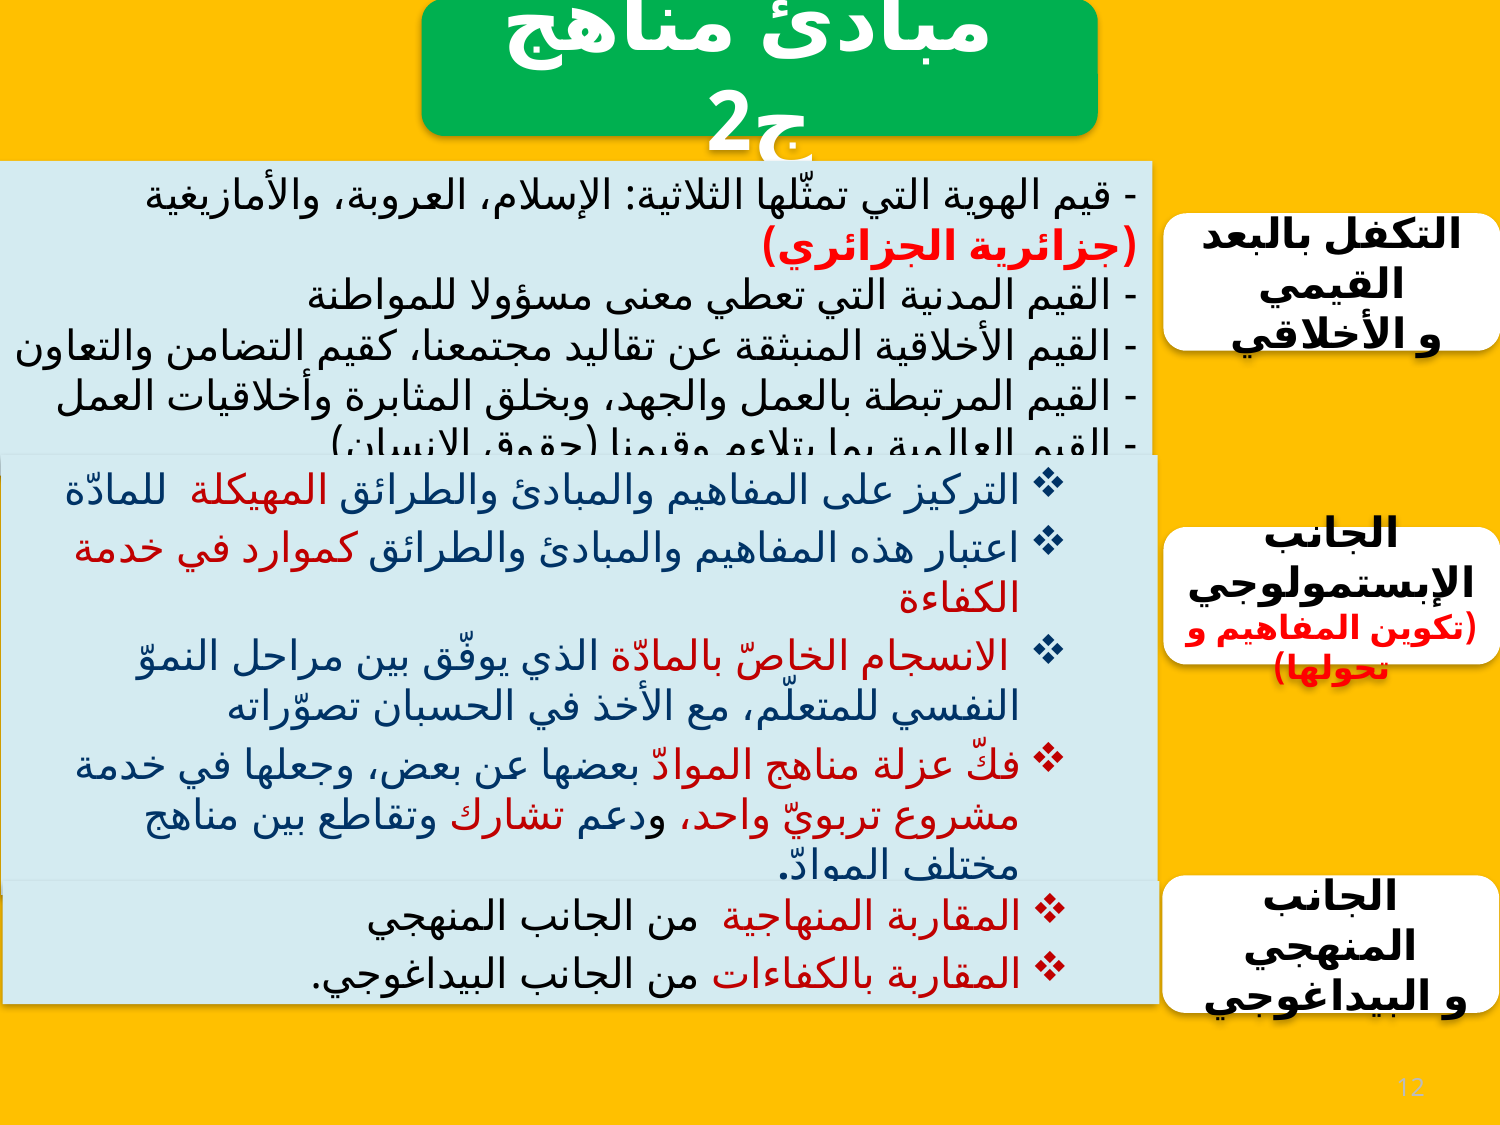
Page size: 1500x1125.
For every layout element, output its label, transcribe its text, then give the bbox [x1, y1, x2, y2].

text_box - قيم الهوية التي تمثّلها الثلاثية: الإسلام، العروبة، والأمازيغية (جزائرية الجزائري) - القيم المدنية التي تعطي معنى مسؤولا للمواطنة - القيم الأخلاقية المنبثقة عن تقاليد مجتمعنا، كقيم التضامن والتعاون - القيم المرتبطة بالعمل والجهد، وبخلق المثابرة وأخلاقيات العمل - القيم العالمية بما يتلاءم وقيمنا (حقوق الإنسان) [0, 160, 1153, 455]
text_box التركيز على المفاهيم والمبادئ والطرائق المهيكلة للمادّة اعتبار هذه المفاهيم والمبادئ والطرائق كموارد في خدمة الكفاءة الانسجام الخاصّ بالمادّة الذي يوفّق بين مراحل النموّ النفسي للمتعلّم، مع الأخذ في الحسبان تصوّراته فكّ عزلة مناهج الموادّ بعضها عن بعض، وجعلها في خدمة مشروع تربويّ واحد، ودعم تشارك وتقاطع بين مناهج مختلف الموادّ. [1, 455, 1158, 882]
text_box مبادئ مناهج ج2 [419, 0, 1100, 139]
text_box المقاربة المنهاجية من الجانب المنهجي المقاربة بالكفاءات من الجانب البيداغوجي. [2, 881, 1160, 1005]
text_box الجانب الإبستمولوجي (تكوين المفاهيم و تحولها) [1163, 524, 1500, 667]
text_box الجانب المنهجي و البيداغوجي [1163, 873, 1500, 1015]
slide_number 12 [1299, 1052, 1425, 1113]
text_box التكفل بالبعد القيمي و الأخلاقي [1161, 211, 1500, 353]
